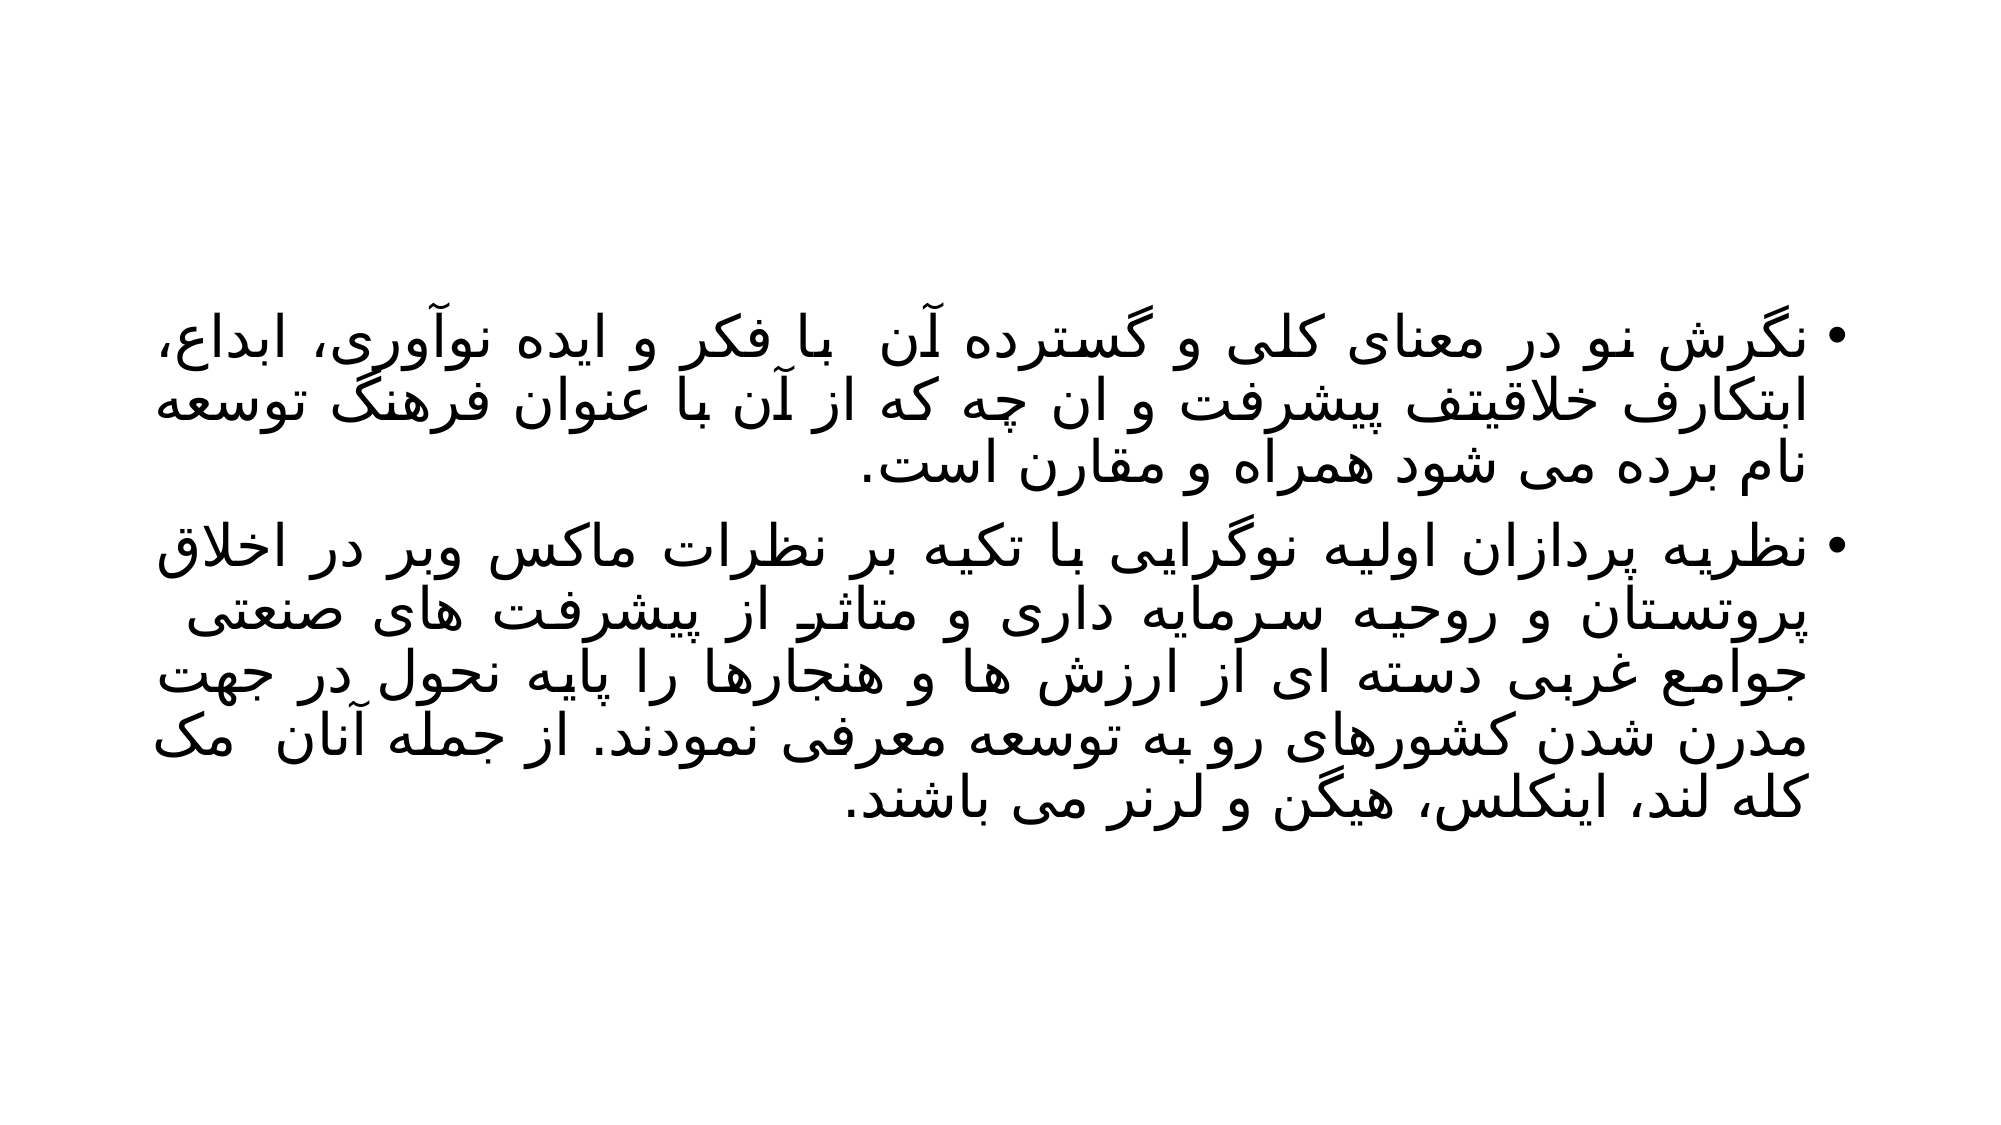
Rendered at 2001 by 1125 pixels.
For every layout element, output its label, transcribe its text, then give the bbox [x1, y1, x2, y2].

list نگرش نو در معنای کلی و گسترده آن با فکر و ایده نوآوری، ابداع، ابتکارف خلاقیتف پیشرفت و ان چه که از آن با عنوان فرهنگ توسعه نام برده می شود همراه و مقارن است. نظریه پردازان اولیه نوگرایی با تکیه بر نظرات ماکس وبر در اخلاق پروتستان و روحیه سرمایه داری و متاثر از پیشرفت های صنعتی جوامع غربی دسته ای از ارزش ها و هنجارها را پایه نحول در جهت مدرن شدن کشورهای رو به توسعه معرفی نمودند. از جمله آنان مک کله لند، اینکلس، هیگن و لرنر می باشند. [137, 299, 1863, 1014]
